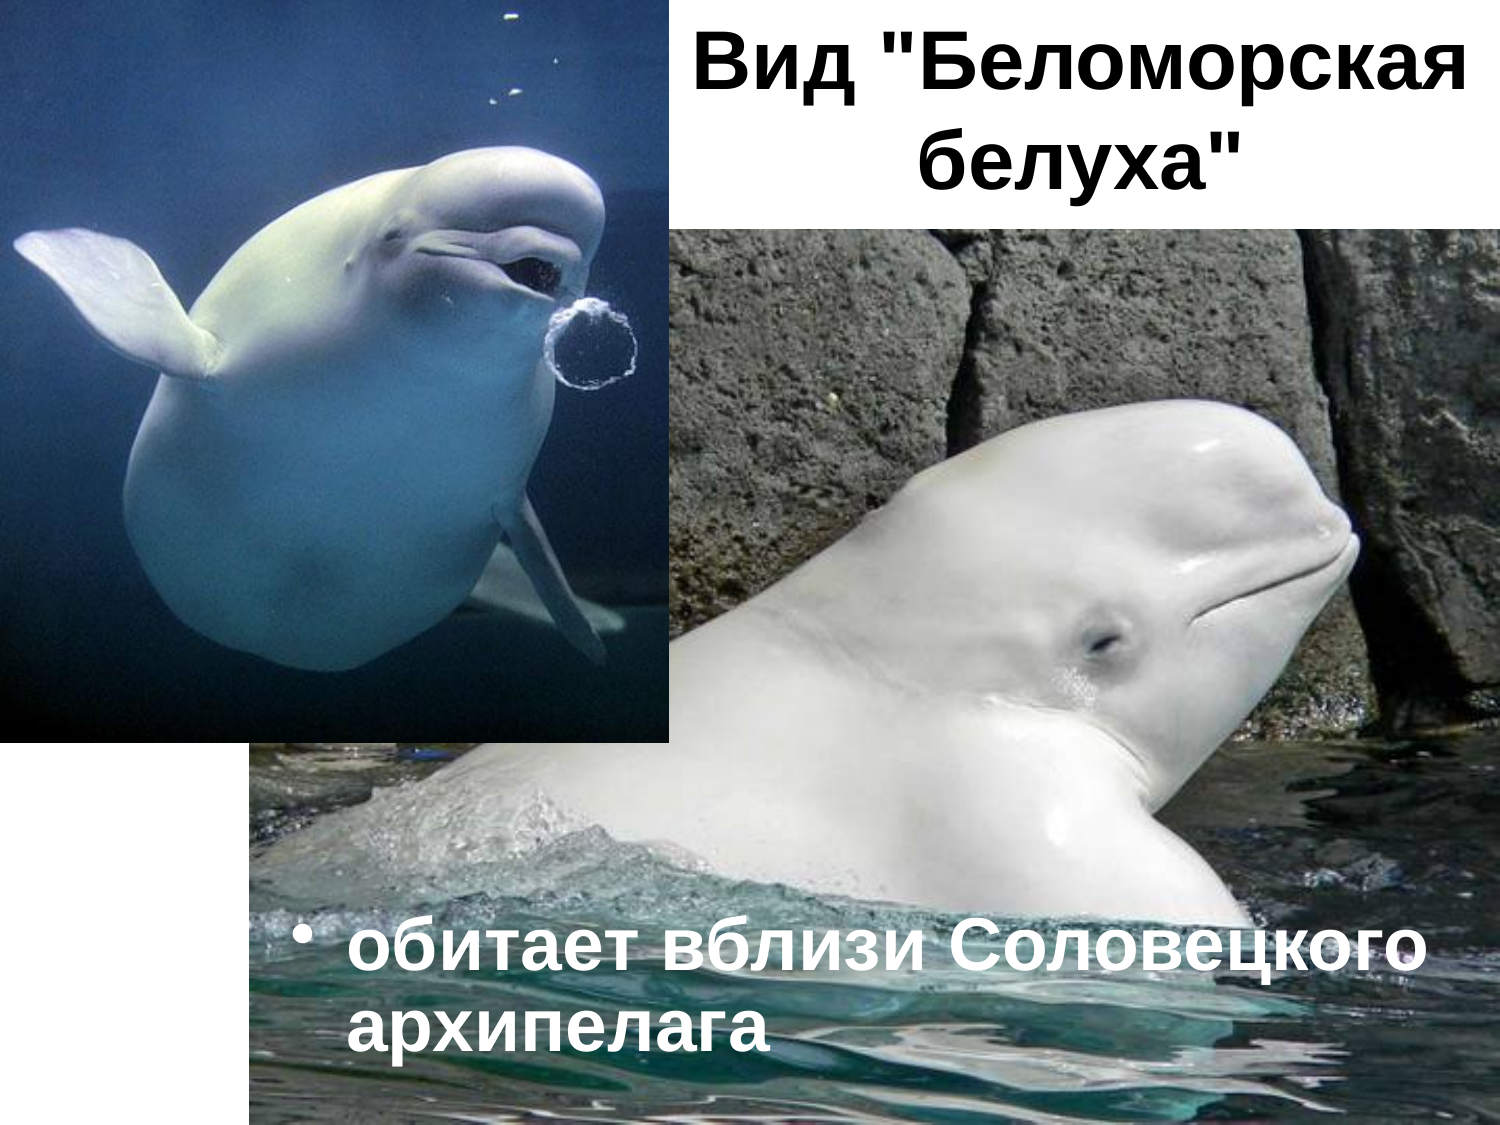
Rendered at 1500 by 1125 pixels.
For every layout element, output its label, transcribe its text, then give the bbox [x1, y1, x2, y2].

picture [0, 0, 1500, 1125]
title Вид "Беломорская белуха" [673, 62, 1500, 228]
